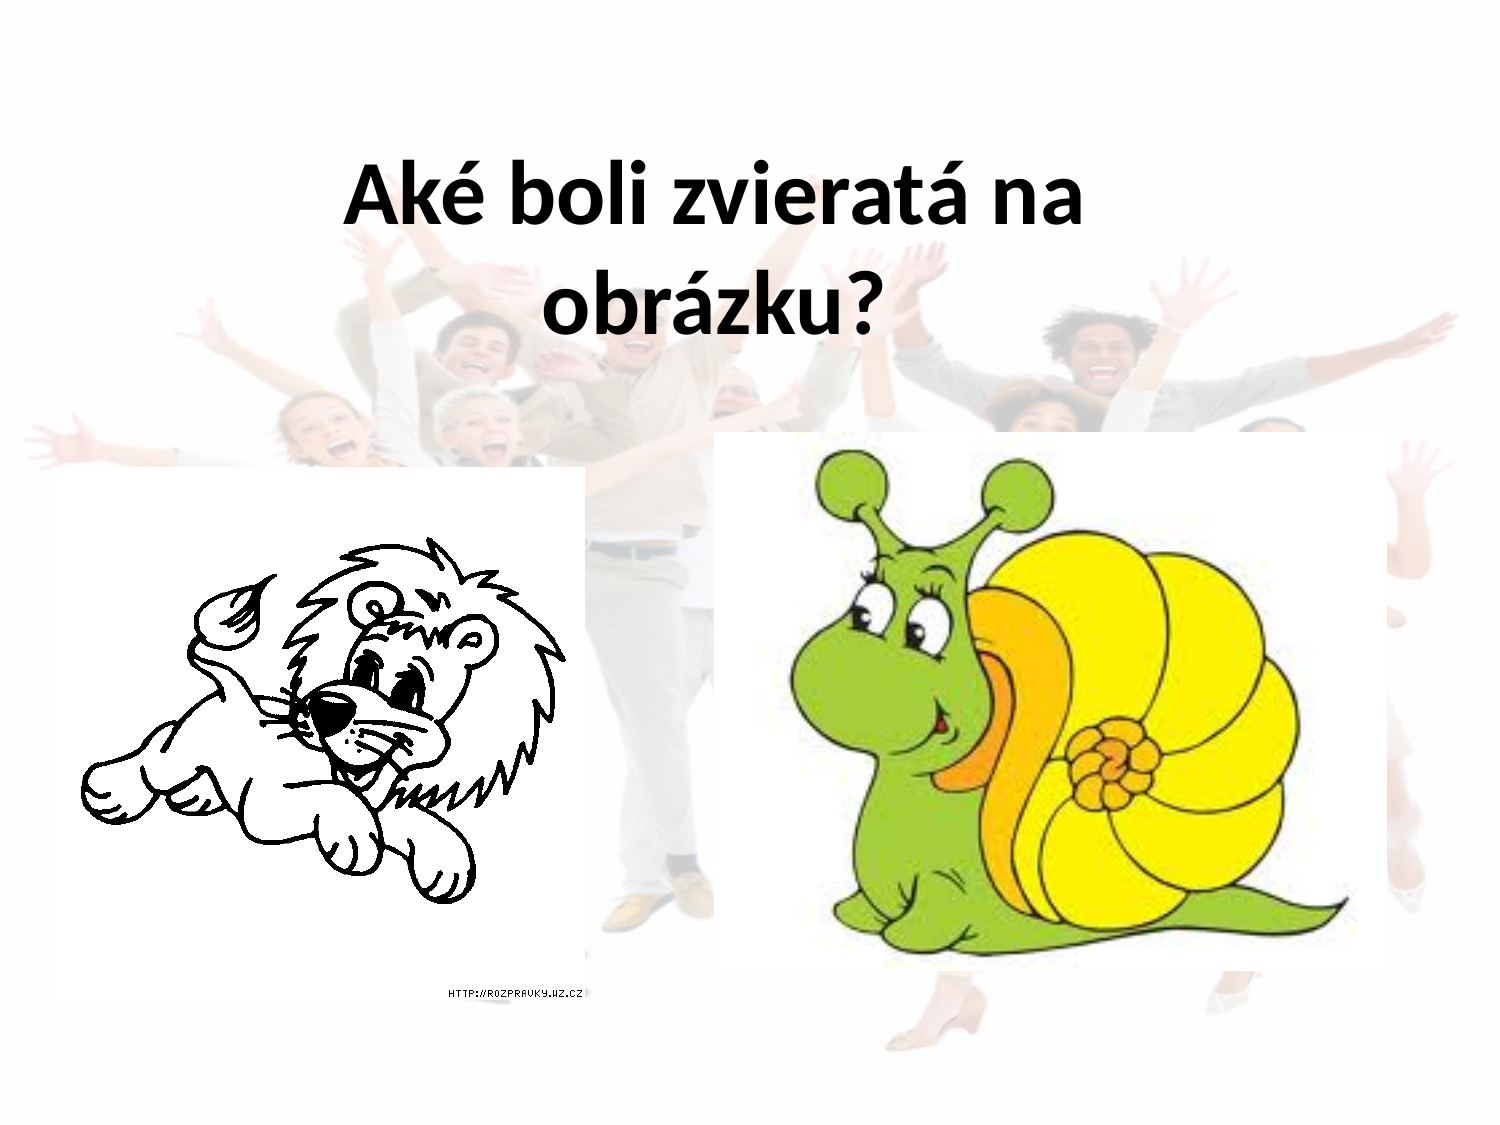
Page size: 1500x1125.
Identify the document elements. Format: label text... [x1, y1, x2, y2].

picture [52, 467, 585, 1000]
picture [714, 432, 1388, 972]
text_box Aké boli zvieratá na obrázku? [277, 125, 1152, 361]
